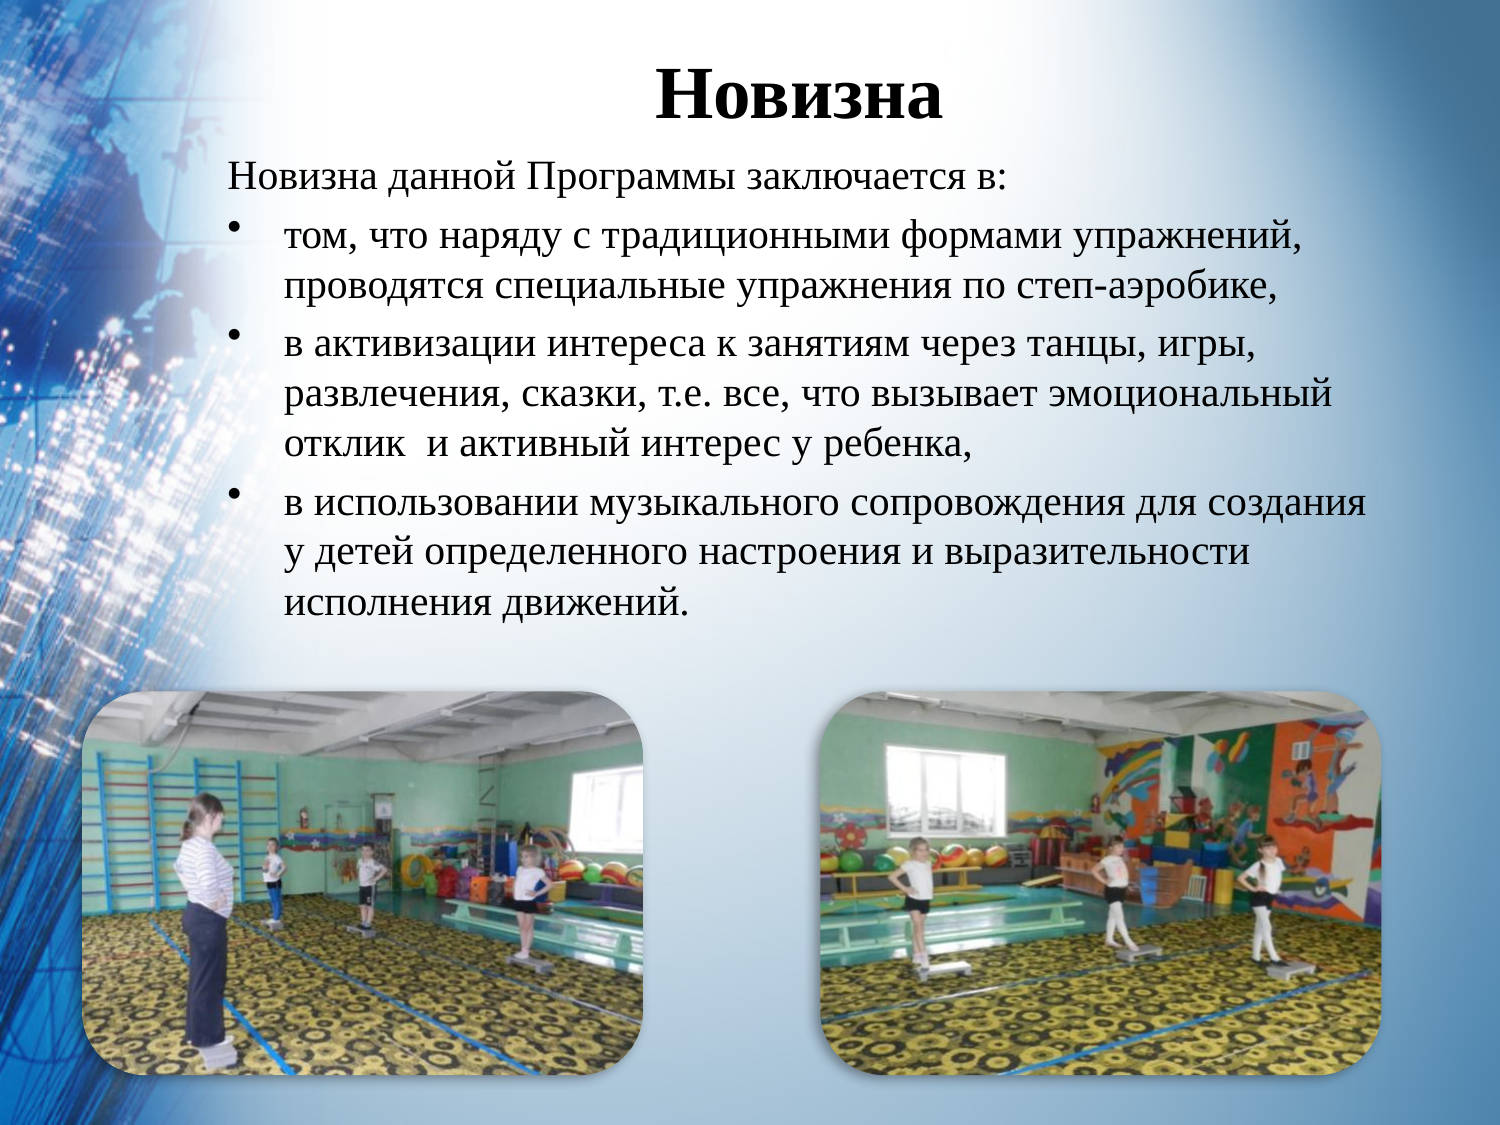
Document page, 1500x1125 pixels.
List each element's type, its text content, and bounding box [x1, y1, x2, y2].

list Новизна данной Программы заключается в: том, что наряду с традиционными формами упражнений, проводятся специальные упражнения по степ-аэробике, в активизации интереса к занятиям через танцы, игры, развлечения, сказки, т.е. все, что вызывает эмоциональный отклик и активный интерес у ребенка, в использовании музыкального сопровождения для создания у детей определенного настроения и выразительности исполнения движений. [212, 140, 1388, 1001]
title Новизна [212, 49, 1388, 140]
picture [0, 0, 1500, 1125]
